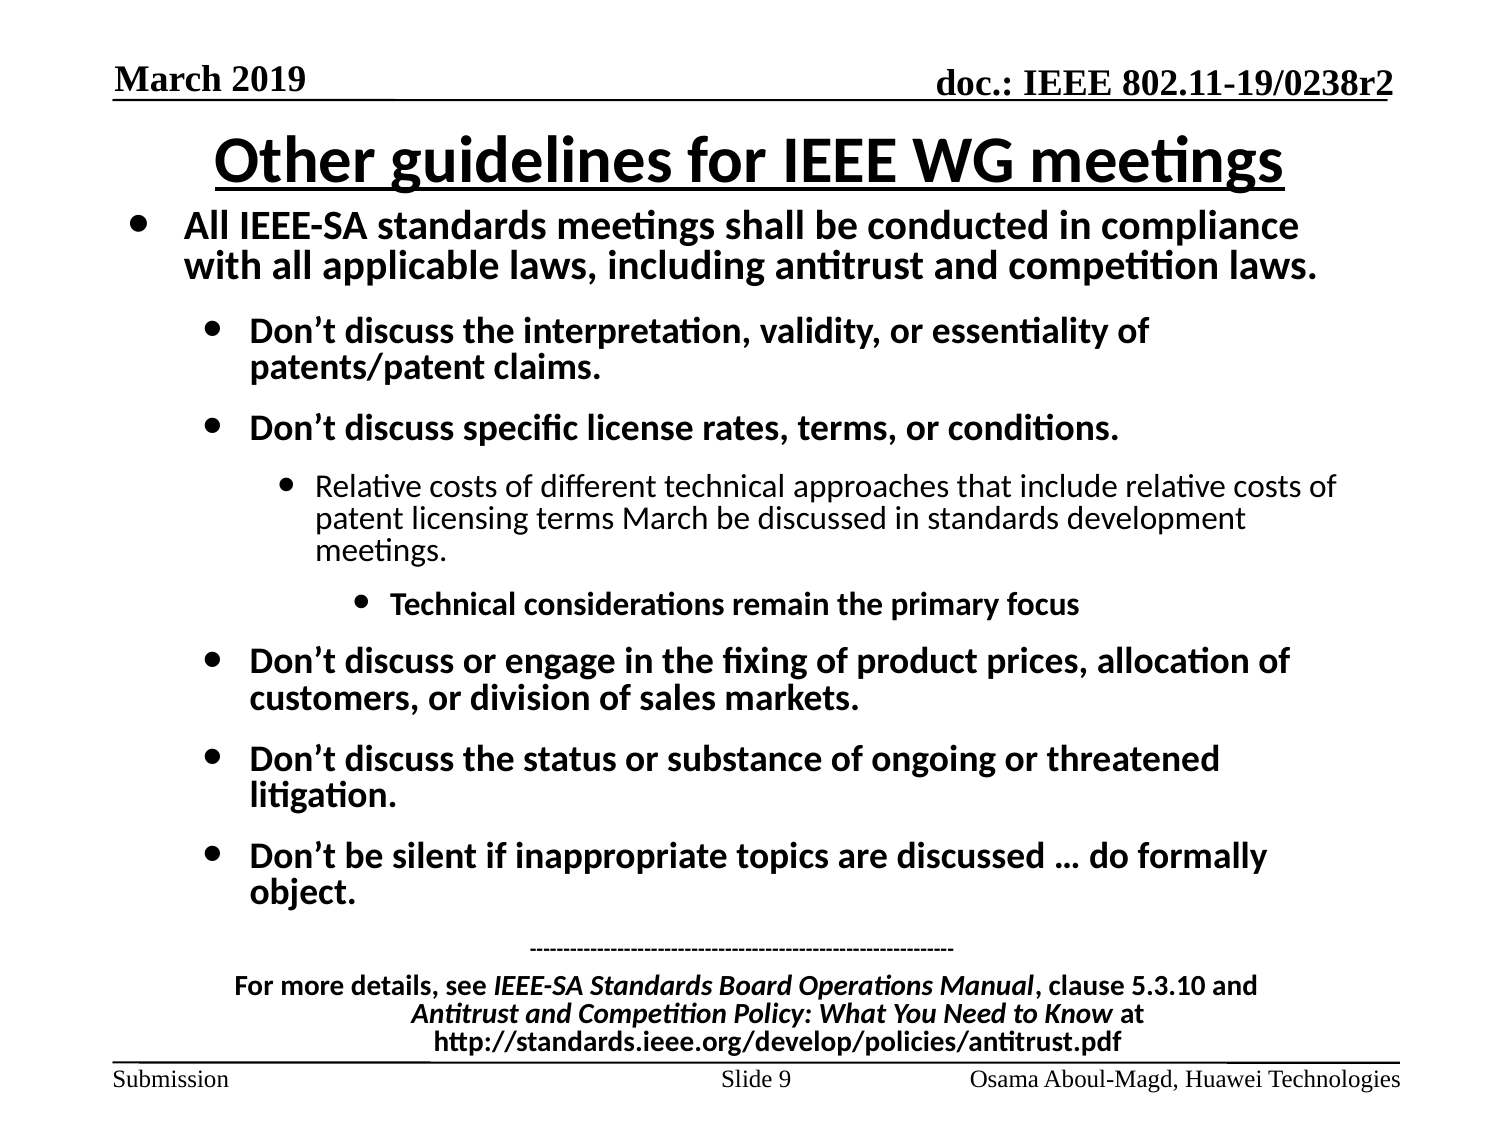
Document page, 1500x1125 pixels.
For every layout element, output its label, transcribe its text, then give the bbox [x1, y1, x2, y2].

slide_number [114, 54, 423, 100]
footer Osama Aboul-Magd, Huawei Technologies [878, 1061, 1402, 1093]
list All IEEE-SA standards meetings shall be conducted in compliance with all applicable laws, including antitrust and competition laws. Don’t discuss the interpretation, validity, or essentiality of patents/patent claims. Don’t discuss specific license rates, terms, or conditions. Relative costs of different technical approaches that include relative costs of patent licensing terms March be discussed in standards development meetings. Technical considerations remain the primary focus Don’t discuss or engage in the fixing of product prices, allocation of customers, or division of sales markets. Don’t discuss the status or substance of ongoing or threatened litigation. Don’t be silent if inappropriate topics are discussed … do formally object. --------------------------------------------------------------- For more details, see IEEE-SA Standards Board Operations Manual, clause 5.3.10 and Antitrust and Competition Policy: What You Need to Know at http://standards.ieee.org/develop/policies/antitrust.pdf [112, 199, 1388, 875]
title Other guidelines for IEEE WG meetings [112, 112, 1388, 199]
slide_number Slide 9 [712, 1061, 800, 1123]
